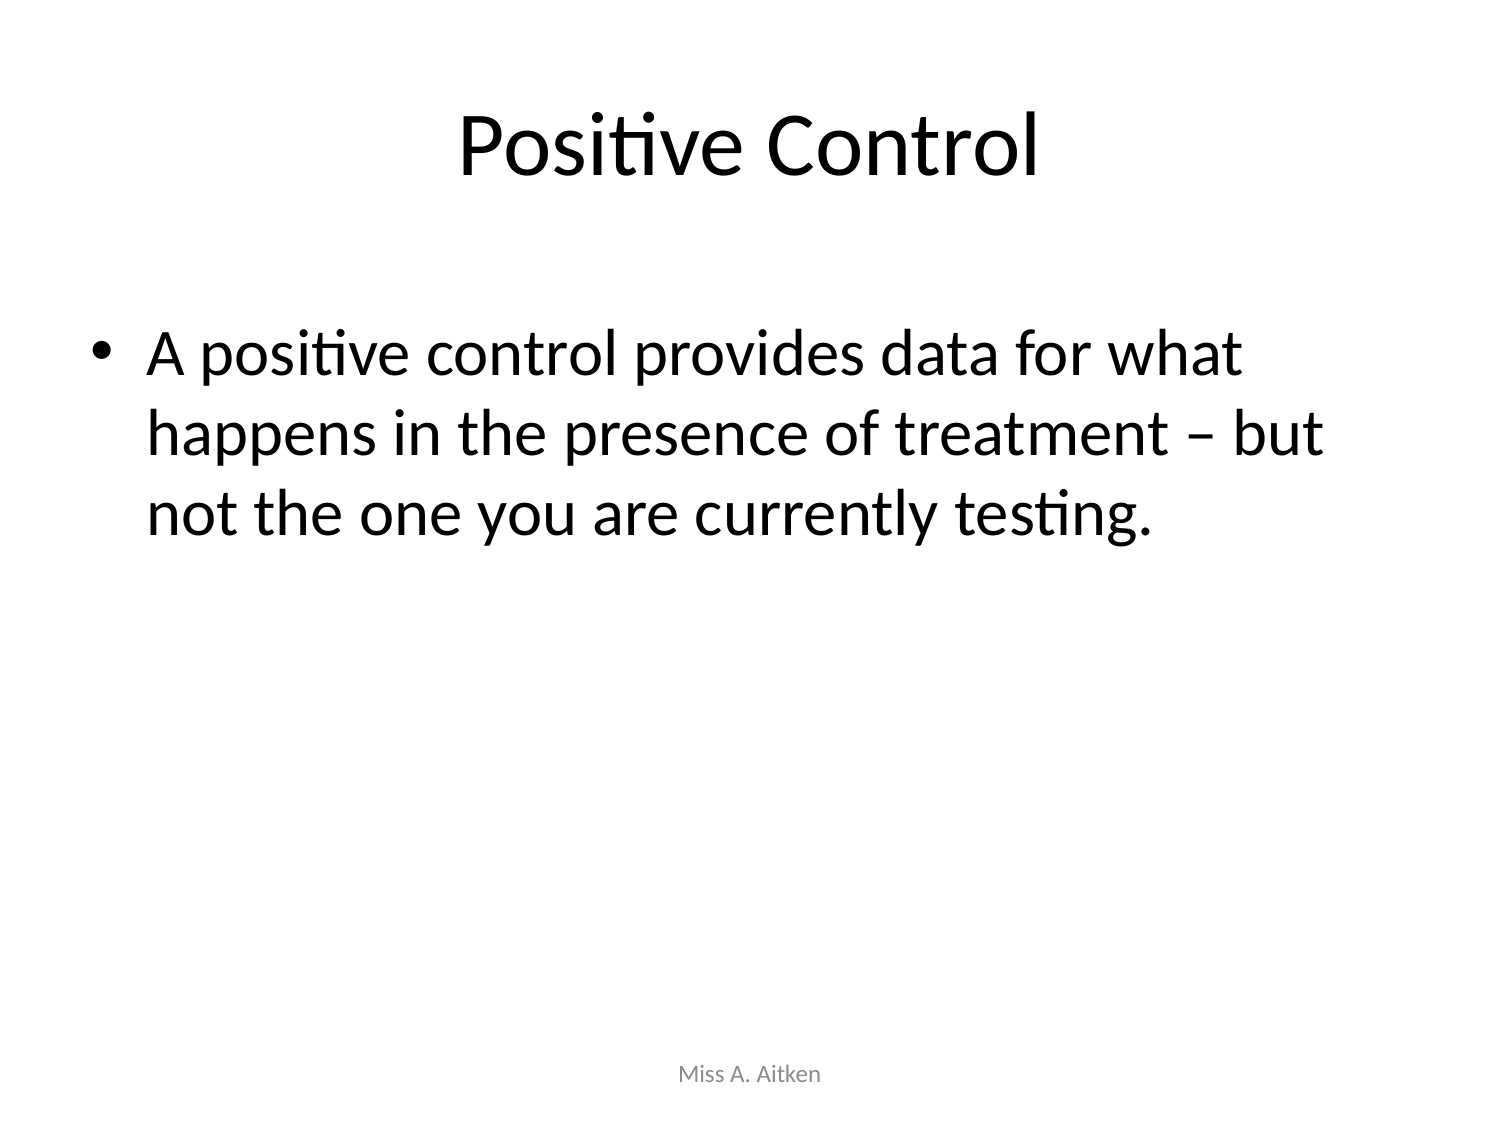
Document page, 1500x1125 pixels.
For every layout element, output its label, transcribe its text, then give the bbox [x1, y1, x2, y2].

footer Miss A. Aitken [512, 1042, 988, 1103]
title Positive Control [75, 45, 1425, 208]
list A positive control provides data for what happens in the presence of treatment – but not the one you are currently testing. [75, 208, 1425, 1043]
